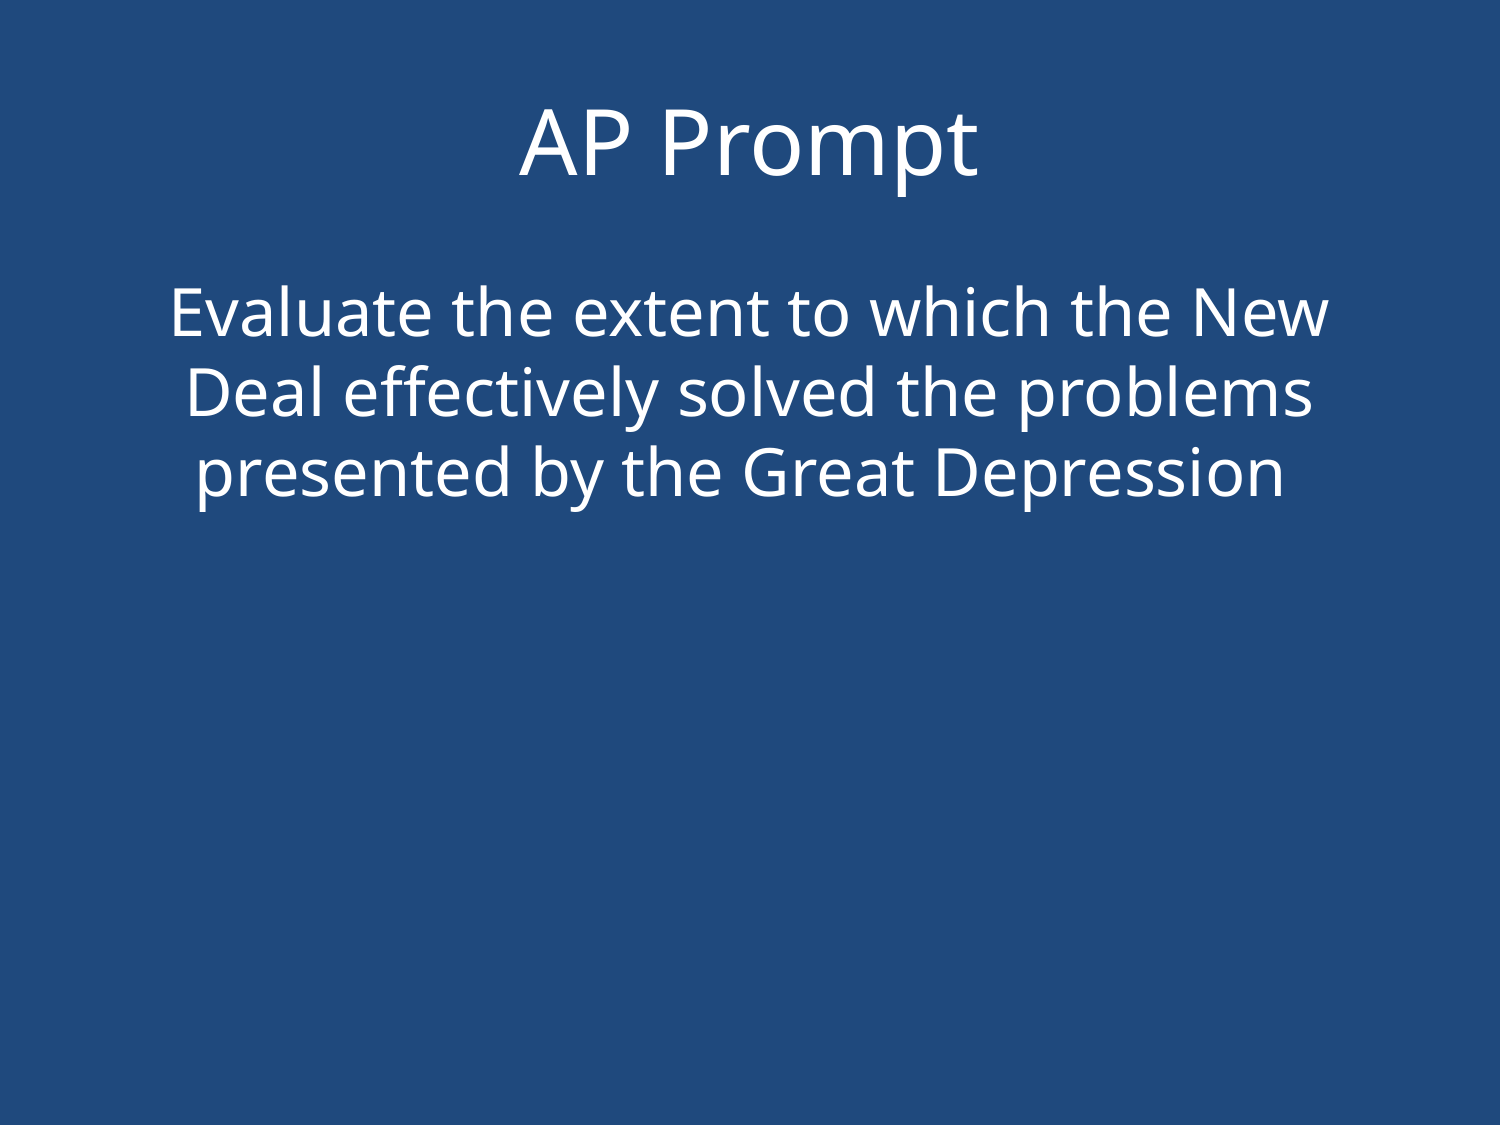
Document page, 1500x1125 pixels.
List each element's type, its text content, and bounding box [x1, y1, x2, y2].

title AP Prompt [75, 45, 1425, 233]
list Evaluate the extent to which the New Deal effectively solved the problems presented by the Great Depression [75, 262, 1425, 1005]
